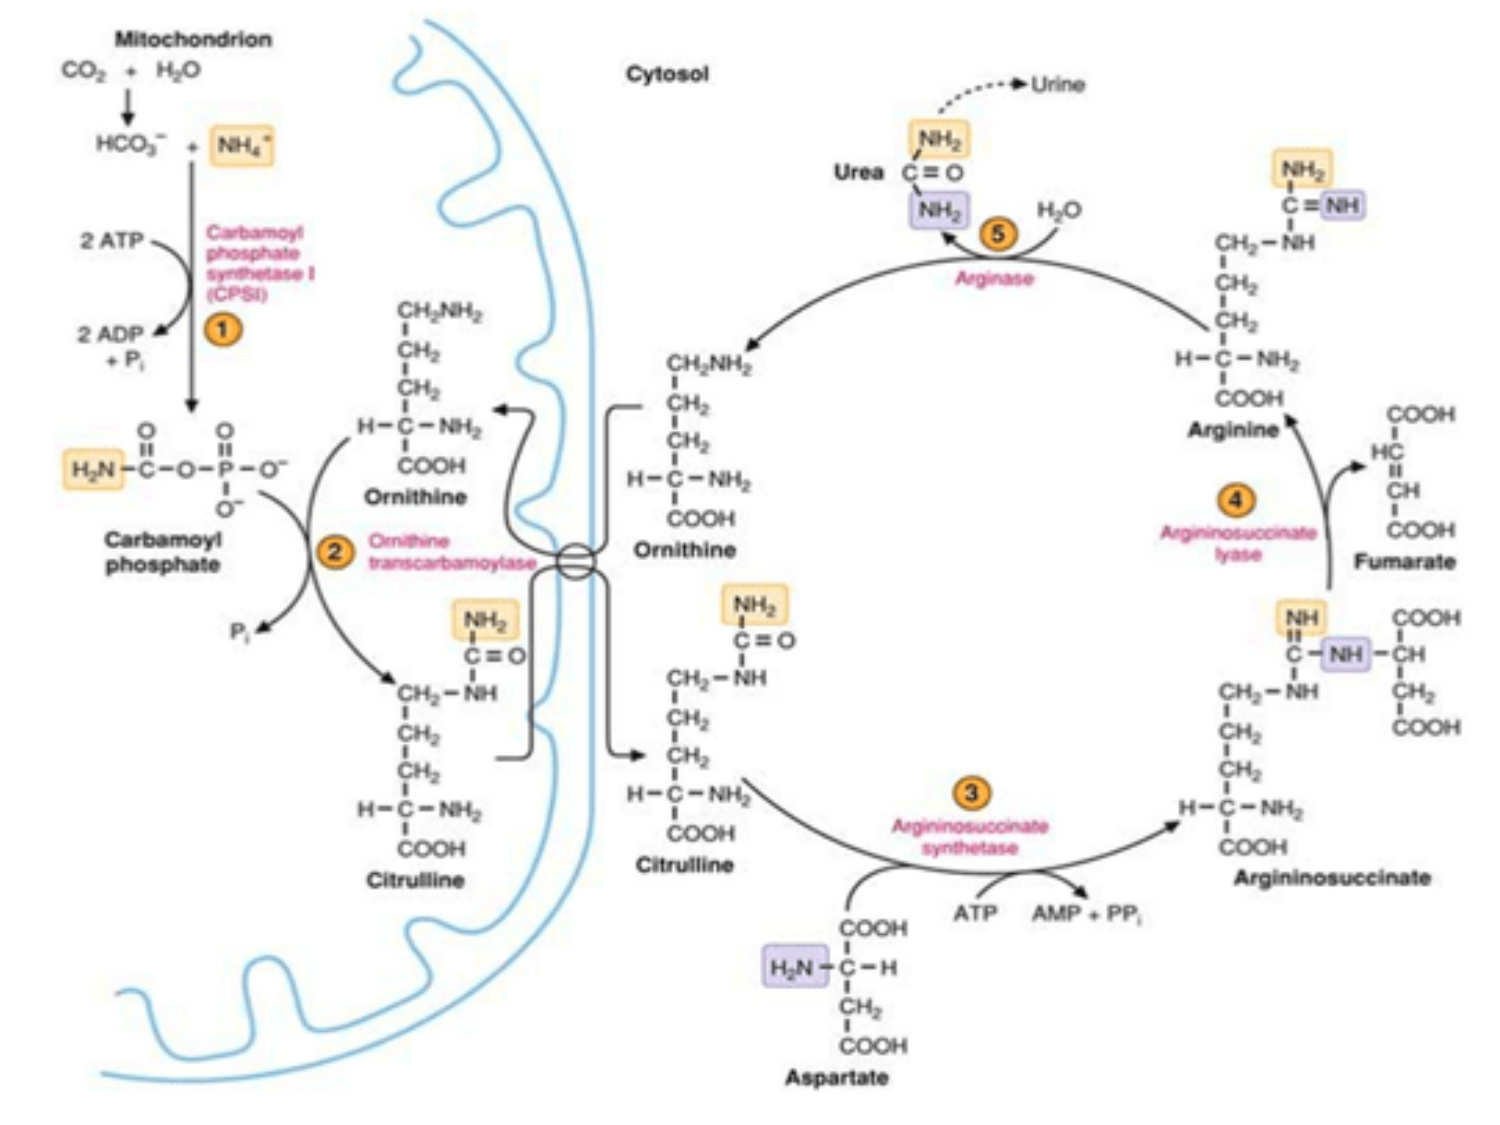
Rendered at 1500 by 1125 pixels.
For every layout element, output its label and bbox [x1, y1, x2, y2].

list [0, 0, 1500, 1125]
